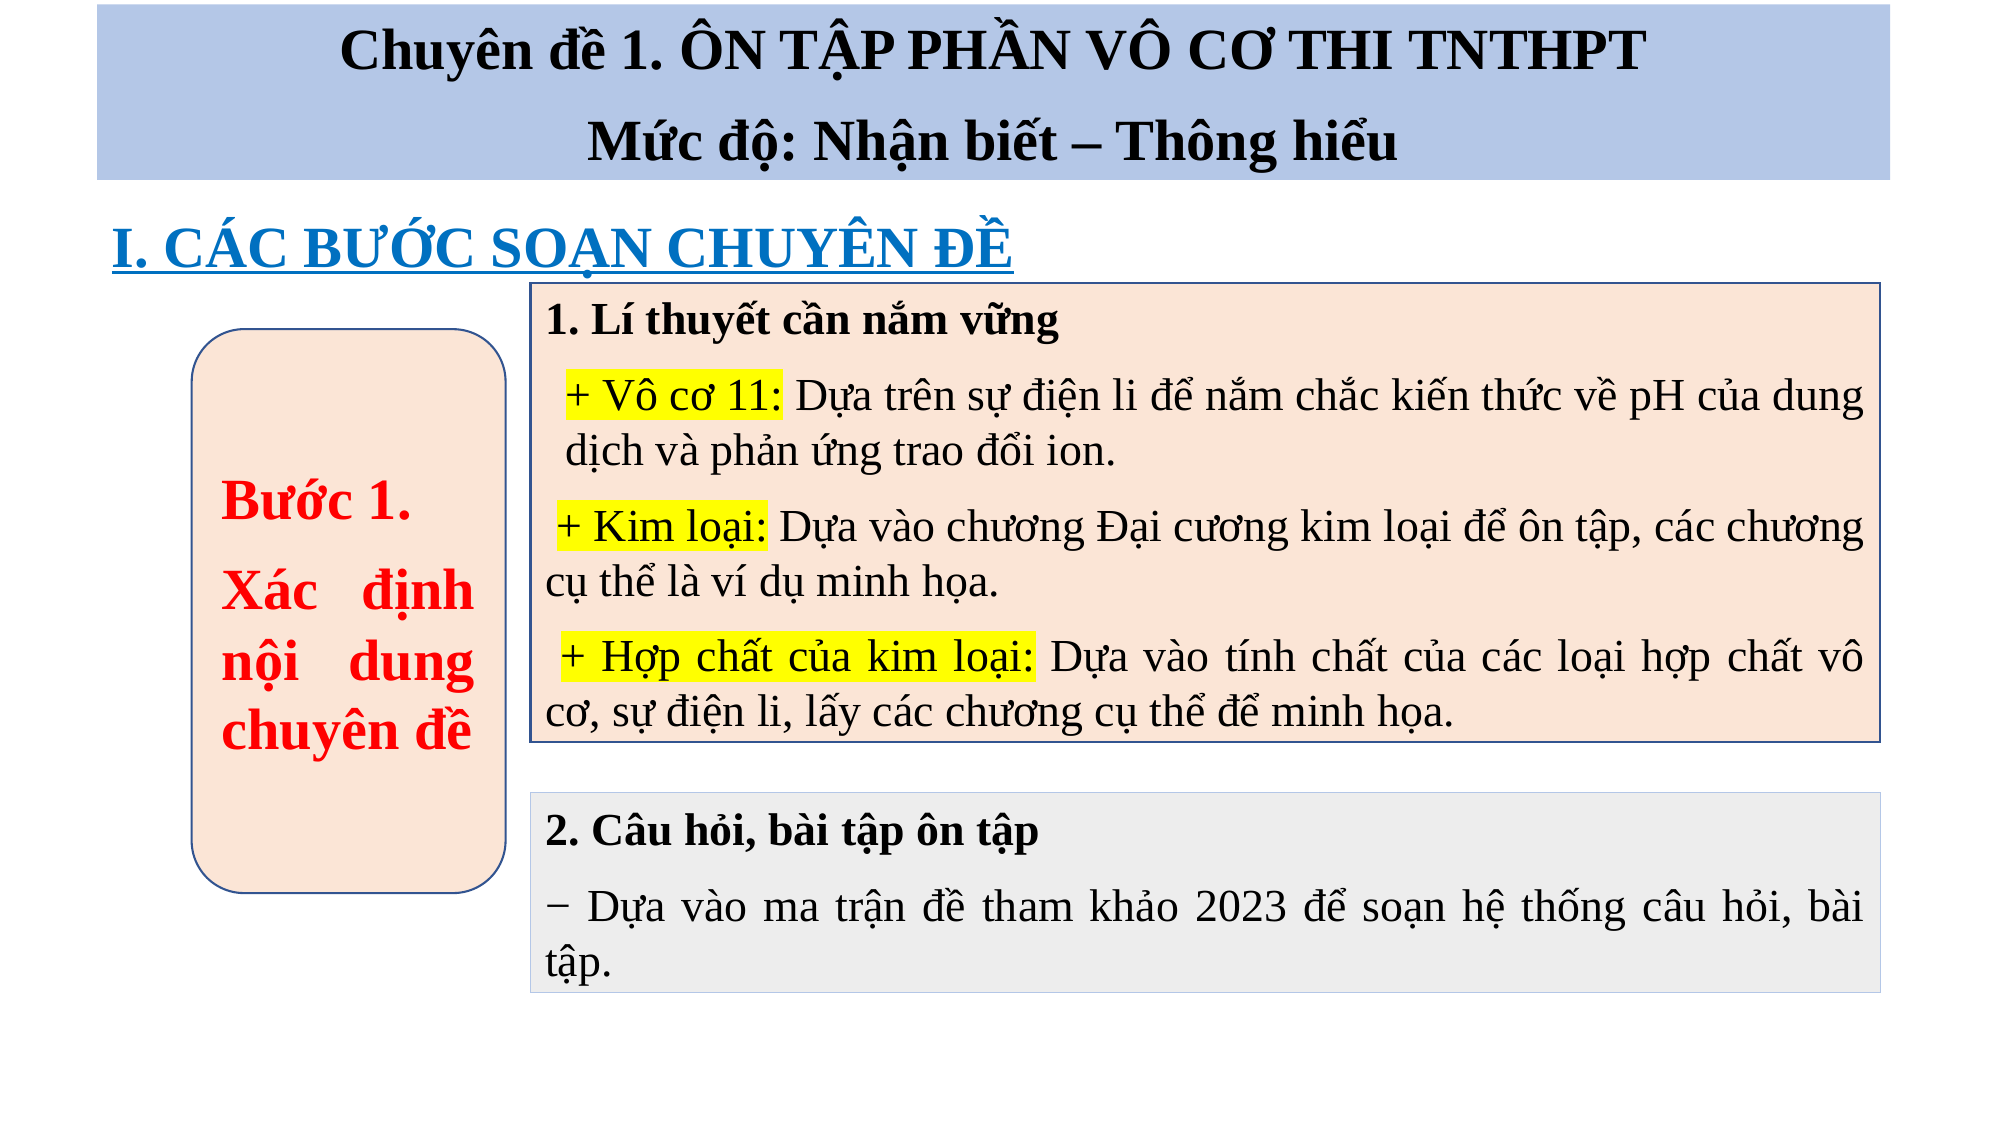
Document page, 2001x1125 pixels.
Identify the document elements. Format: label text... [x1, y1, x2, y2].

text_box 1. Lí thuyết cần nắm vững + Vô cơ 11: Dựa trên sự điện li để nắm chắc kiến thức về pH của dung dịch và phản ứng trao đổi ion. + Kim loại: Dựa vào chương Đại cương kim loại để ôn tập, các chương cụ thể là ví dụ minh họa. + Hợp chất của kim loại: Dựa vào tính chất của các loại hợp chất vô cơ, sự điện li, lấy các chương cụ thể để minh họa. [529, 282, 1881, 743]
text_box I. CÁC BƯỚC SOẠN CHUYÊN ĐỀ [97, 191, 1098, 287]
text_box 2. Câu hỏi, bài tập ôn tập − Dựa vào ma trận đề tham khảo 2023 để soạn hệ thống câu hỏi, bài tập. [530, 792, 1881, 993]
text_box Bước 1. Xác định nội dung chuyên đề [190, 328, 507, 895]
